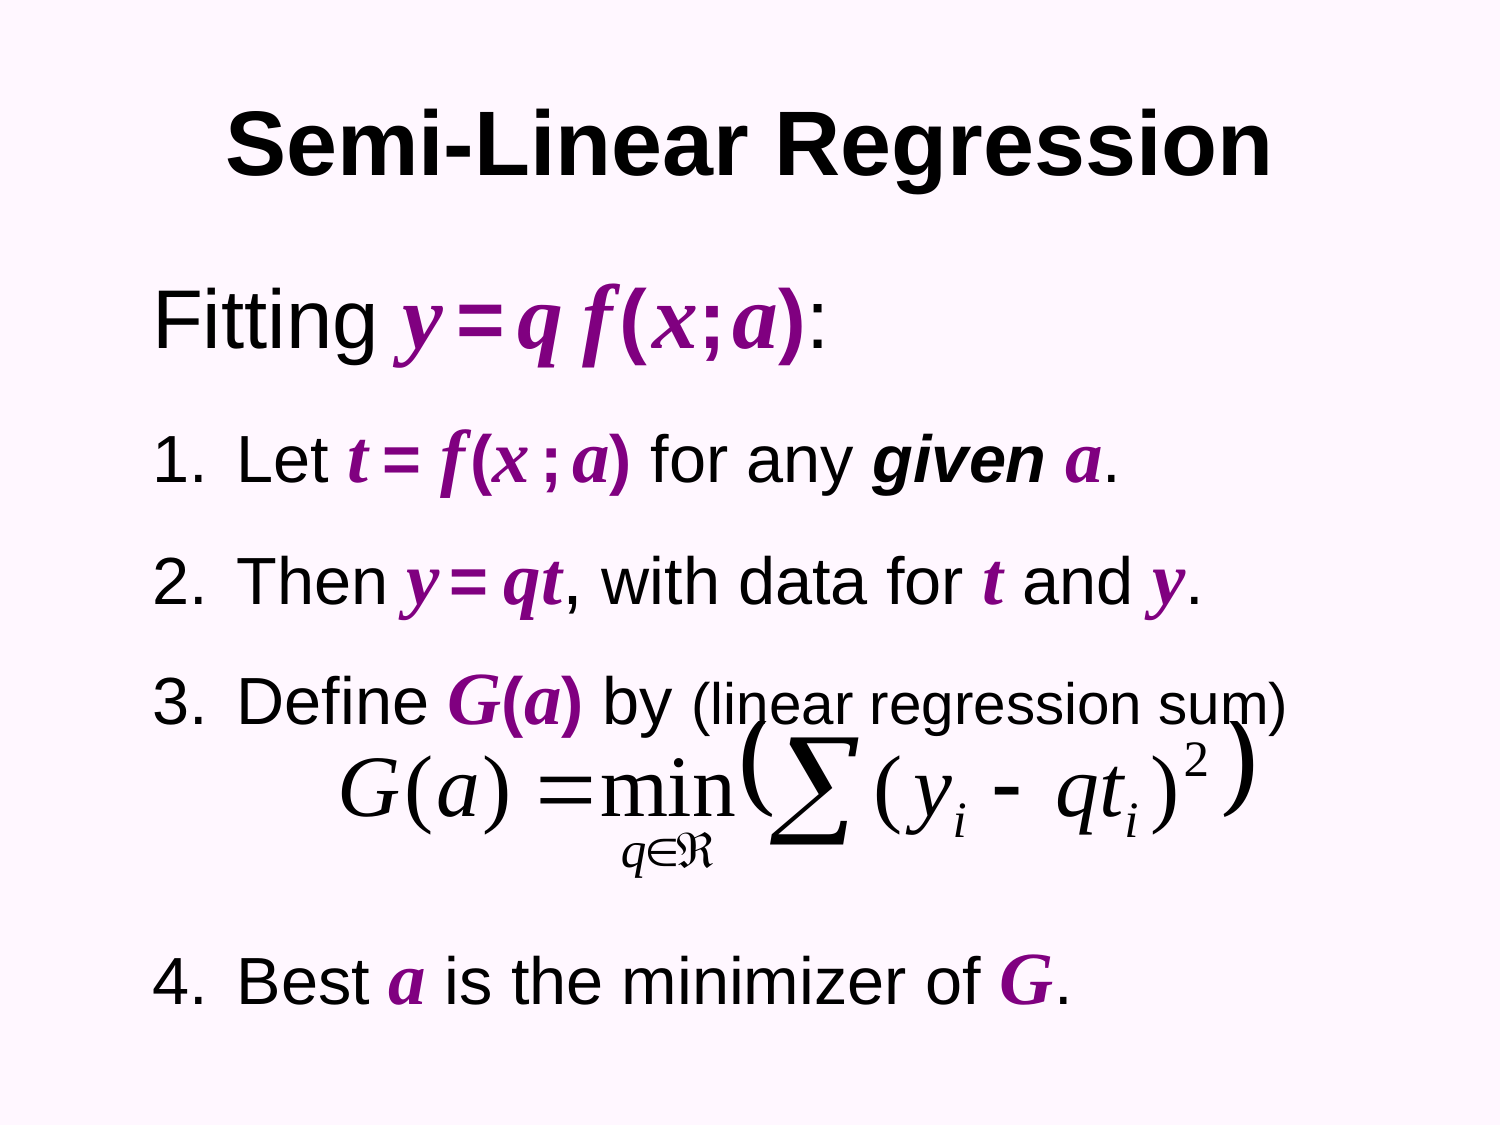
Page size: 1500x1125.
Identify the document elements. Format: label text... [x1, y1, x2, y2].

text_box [326, 721, 1254, 897]
title Semi-Linear Regression [75, 45, 1425, 233]
text_box Fitting y = q f ( x; a): Let t = f (x ; a) for any given a. Then y = qt, with data for t and y. Define G(a) by (linear regression sum) Best a is the minimizer of G. [137, 249, 1363, 1027]
